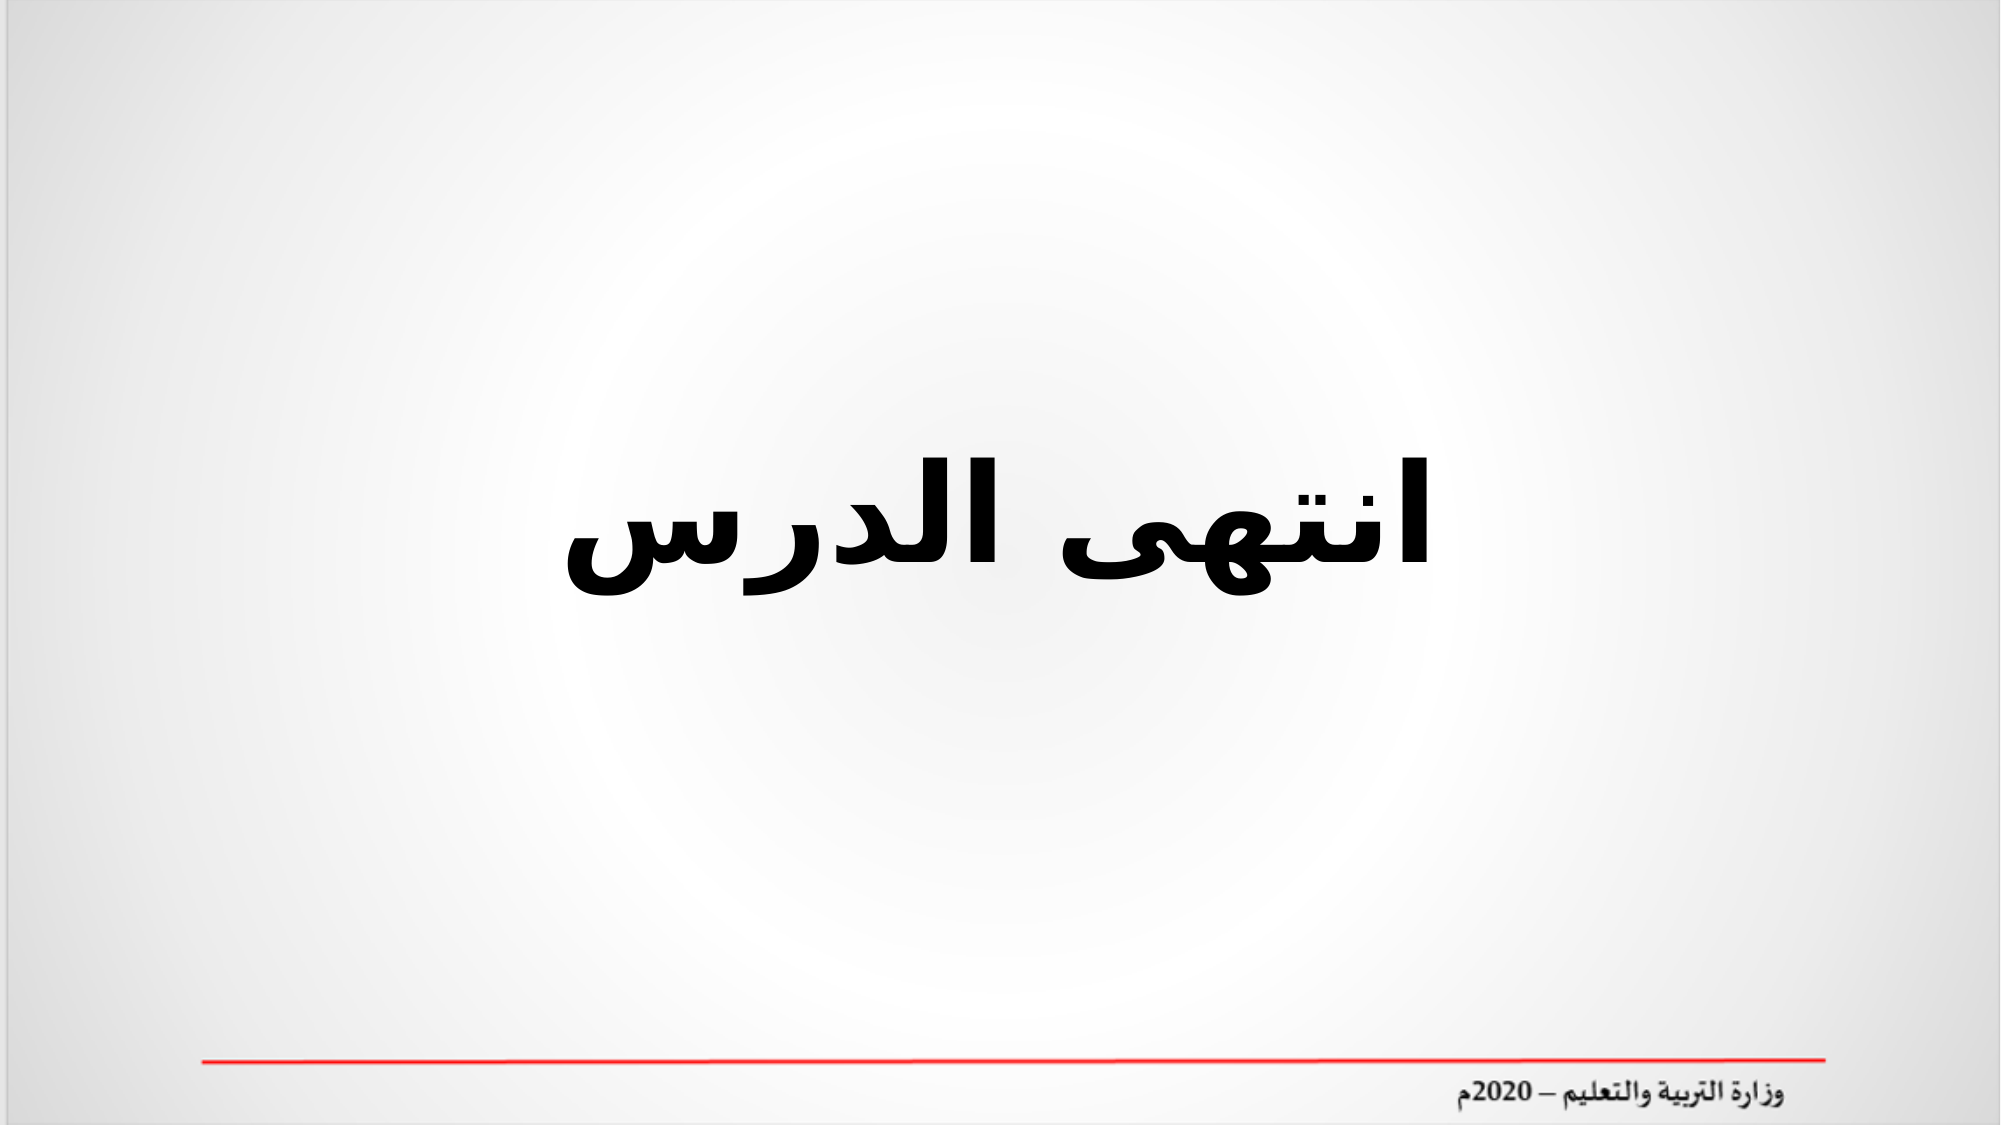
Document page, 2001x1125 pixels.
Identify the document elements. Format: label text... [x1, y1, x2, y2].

title انتهى الدرس [137, 409, 1863, 627]
picture [0, 0, 2001, 1125]
